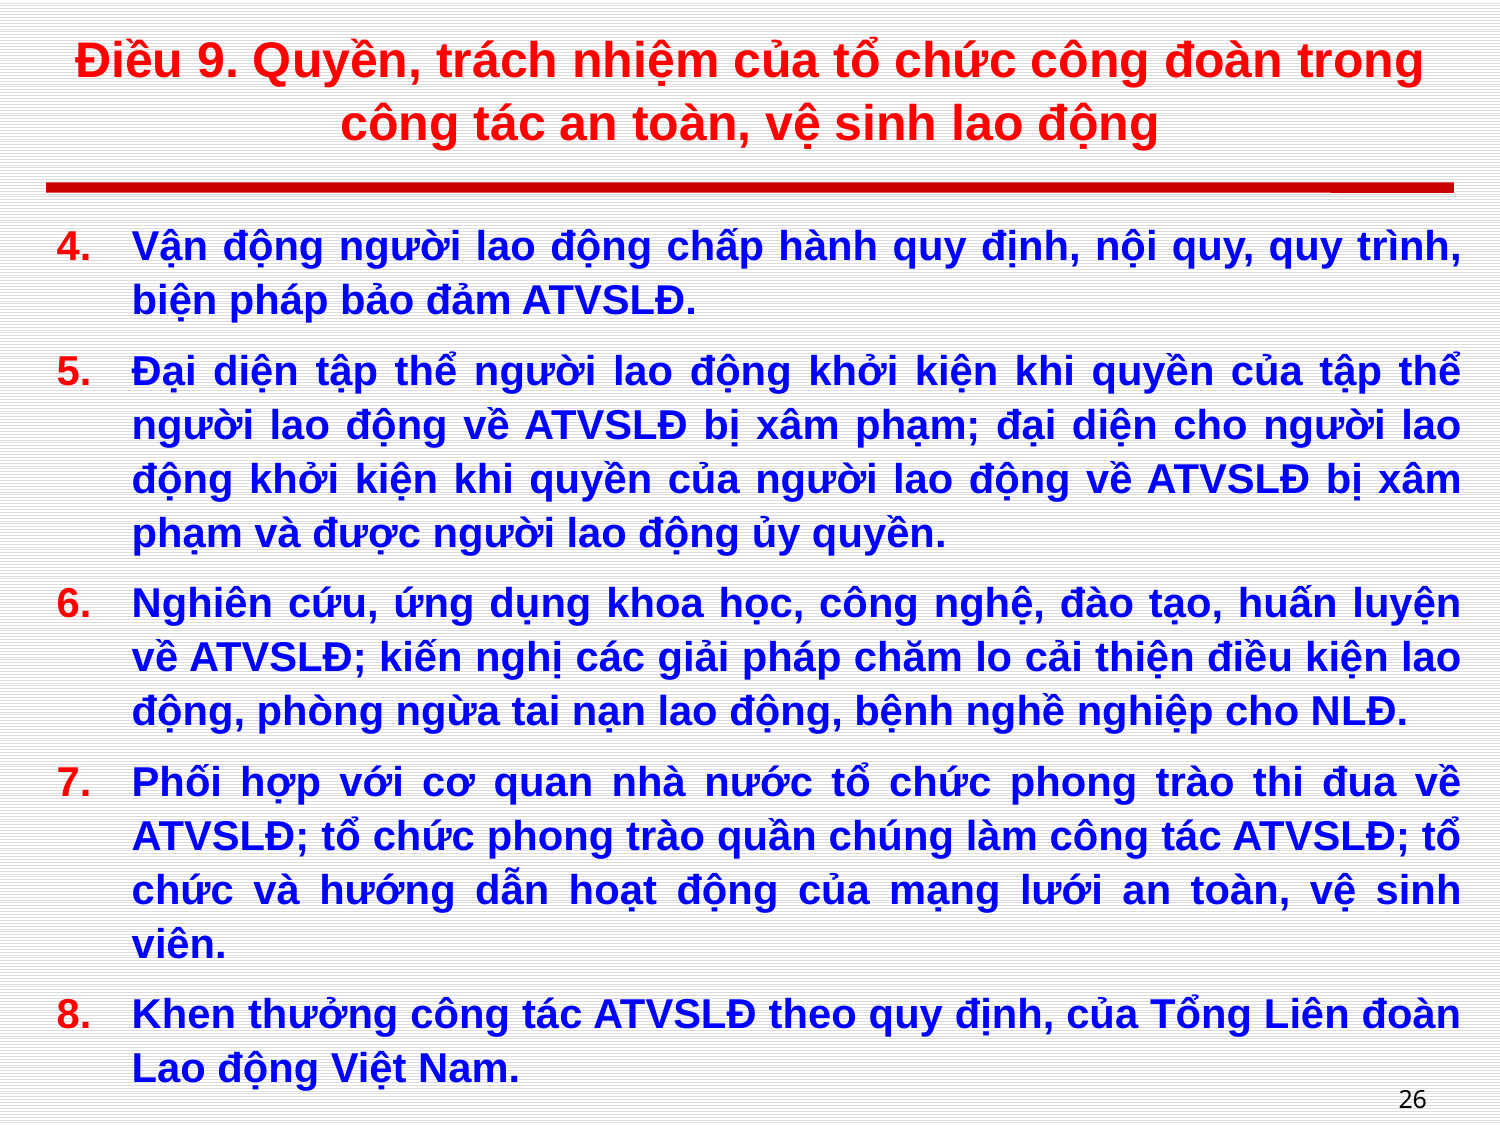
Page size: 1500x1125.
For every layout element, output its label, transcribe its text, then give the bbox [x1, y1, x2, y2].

title Điều 9. Quyền, trách nhiệm của tổ chức công đoàn trong công tác an toàn, vệ sinh lao động [38, 24, 1463, 150]
text_box Vận động người lao động chấp hành quy định, nội quy, quy trình, biện pháp bảo đảm ATVSLĐ. Đại diện tập thể người lao động khởi kiện khi quyền của tập thể người lao động về ATVSLĐ bị xâm phạm; đại diện cho người lao động khởi kiện khi quyền của người lao động về ATVSLĐ bị xâm phạm và được người lao động ủy quyền. Nghiên cứu, ứng dụng khoa học, công nghệ, đào tạo, huấn luyện về ATVSLĐ; kiến nghị các giải pháp chăm lo cải thiện điều kiện lao động, phòng ngừa tai nạn lao động, bệnh nghề nghiệp cho NLĐ. Phối hợp với cơ quan nhà nước tổ chức phong trào thi đua về ATVSLĐ; tổ chức phong trào quần chúng làm công tác ATVSLĐ; tổ chức và hướng dẫn hoạt động của mạng lưới an toàn, vệ sinh viên. Khen thưởng công tác ATVSLĐ theo quy định, của Tổng Liên đoàn Lao động Việt Nam. [23, 199, 1477, 1088]
